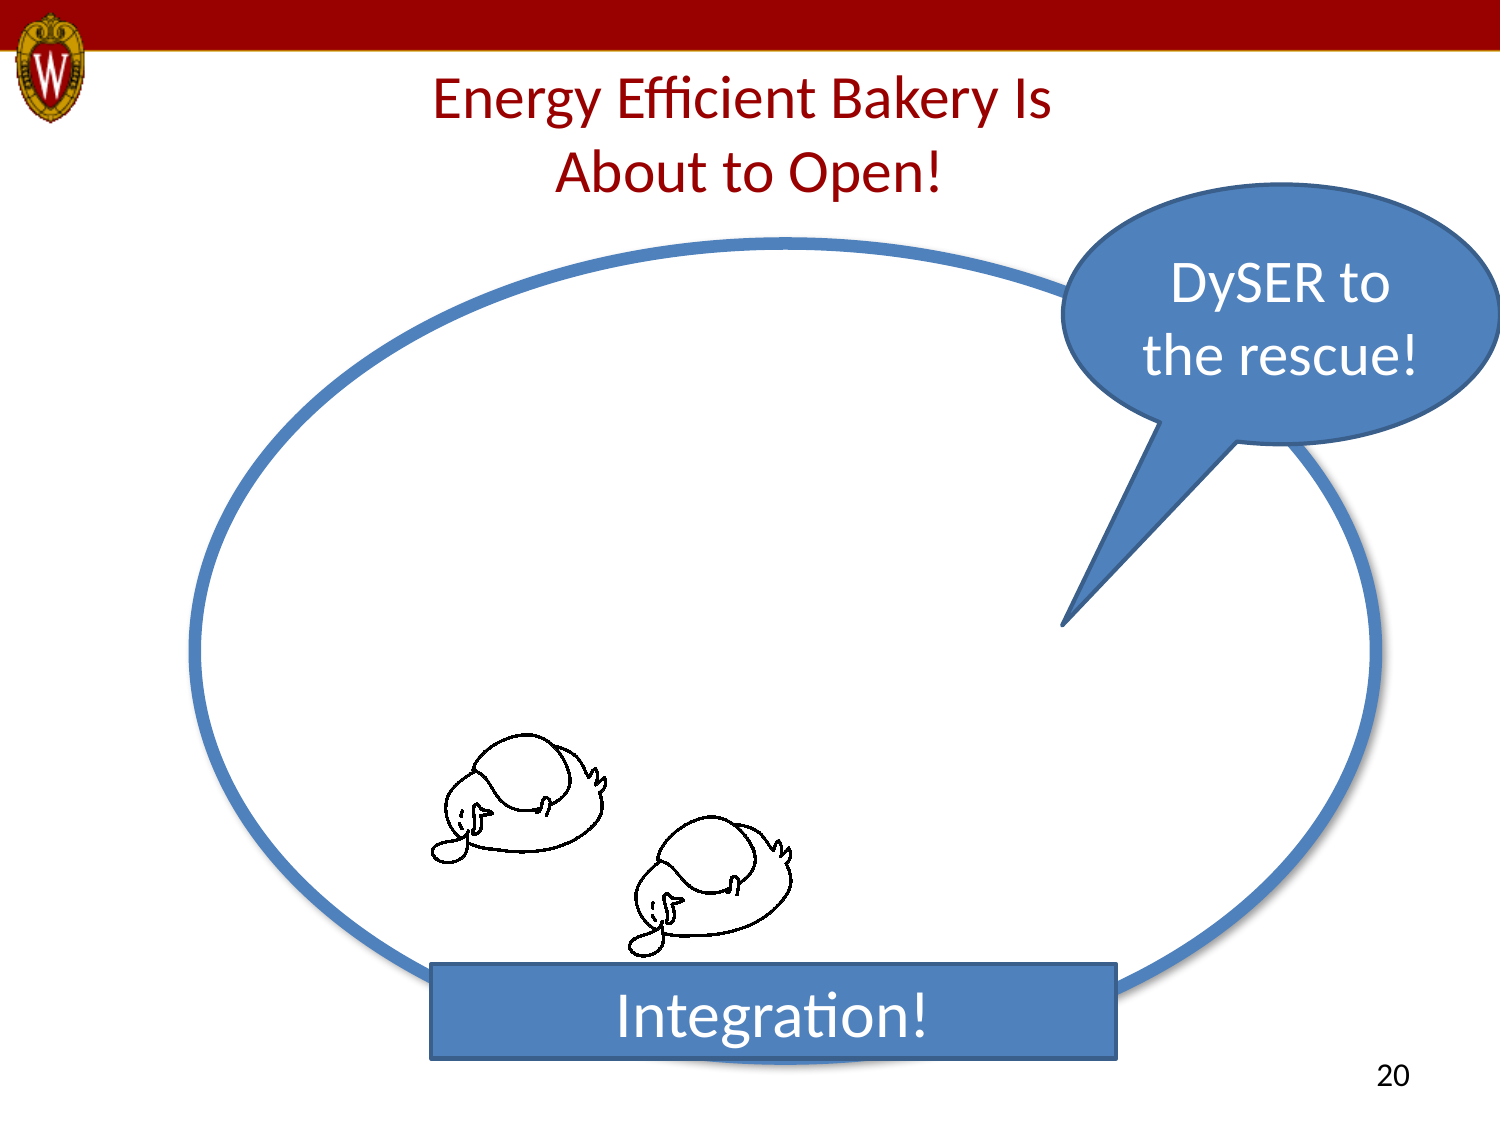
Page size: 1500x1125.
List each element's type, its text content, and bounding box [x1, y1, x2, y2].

text_box [192, 241, 1379, 991]
text_box Integration! [429, 962, 1118, 1061]
picture [0, 0, 1500, 125]
slide_number 20 [1074, 1042, 1425, 1103]
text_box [430, 733, 607, 865]
title Energy Efficient Bakery Is About to Open! [74, 49, 1426, 213]
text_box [619, 816, 796, 948]
text_box DySER to the rescue! [1060, 182, 1500, 628]
